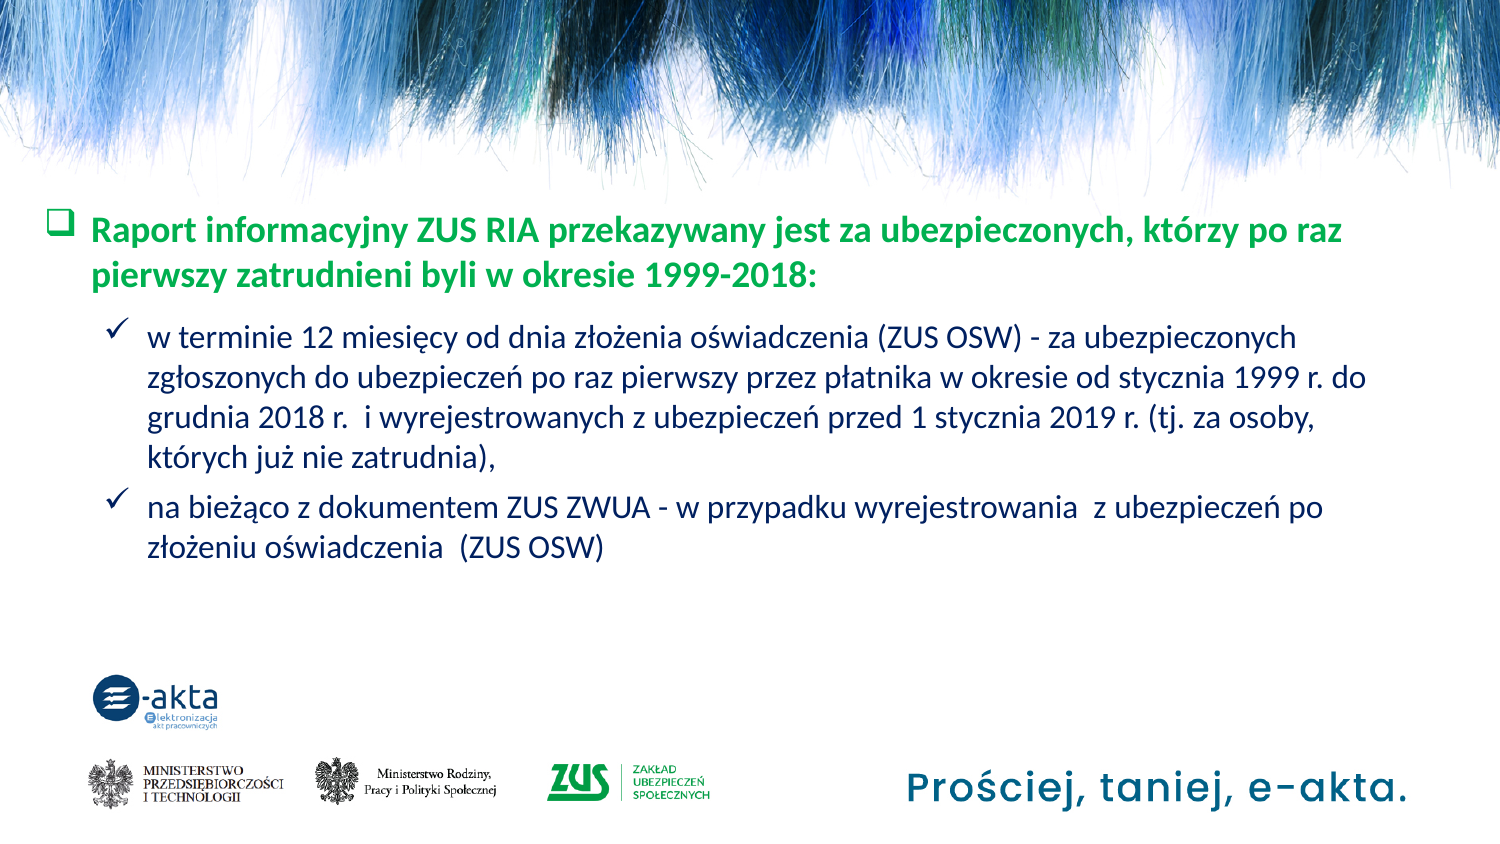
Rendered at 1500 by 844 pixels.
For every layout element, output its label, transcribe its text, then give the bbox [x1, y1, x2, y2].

picture [0, 0, 1500, 844]
text_box Raport informacyjny ZUS RIA przekazywany jest za ubezpieczonych, którzy po raz pierwszy zatrudnieni byli w okresie 1999-2018: w terminie 12 miesięcy od dnia złożenia oświadczenia (ZUS OSW) - za ubezpieczonych zgłoszonych do ubezpieczeń po raz pierwszy przez płatnika w okresie od stycznia 1999 r. do grudnia 2018 r. i wyrejestrowanych z ubezpieczeń przed 1 stycznia 2019 r. (tj. za osoby, których już nie zatrudnia), na bieżąco z dokumentem ZUS ZWUA - w przypadku wyrejestrowania z ubezpieczeń po złożeniu oświadczenia (ZUS OSW) [29, 197, 1424, 678]
